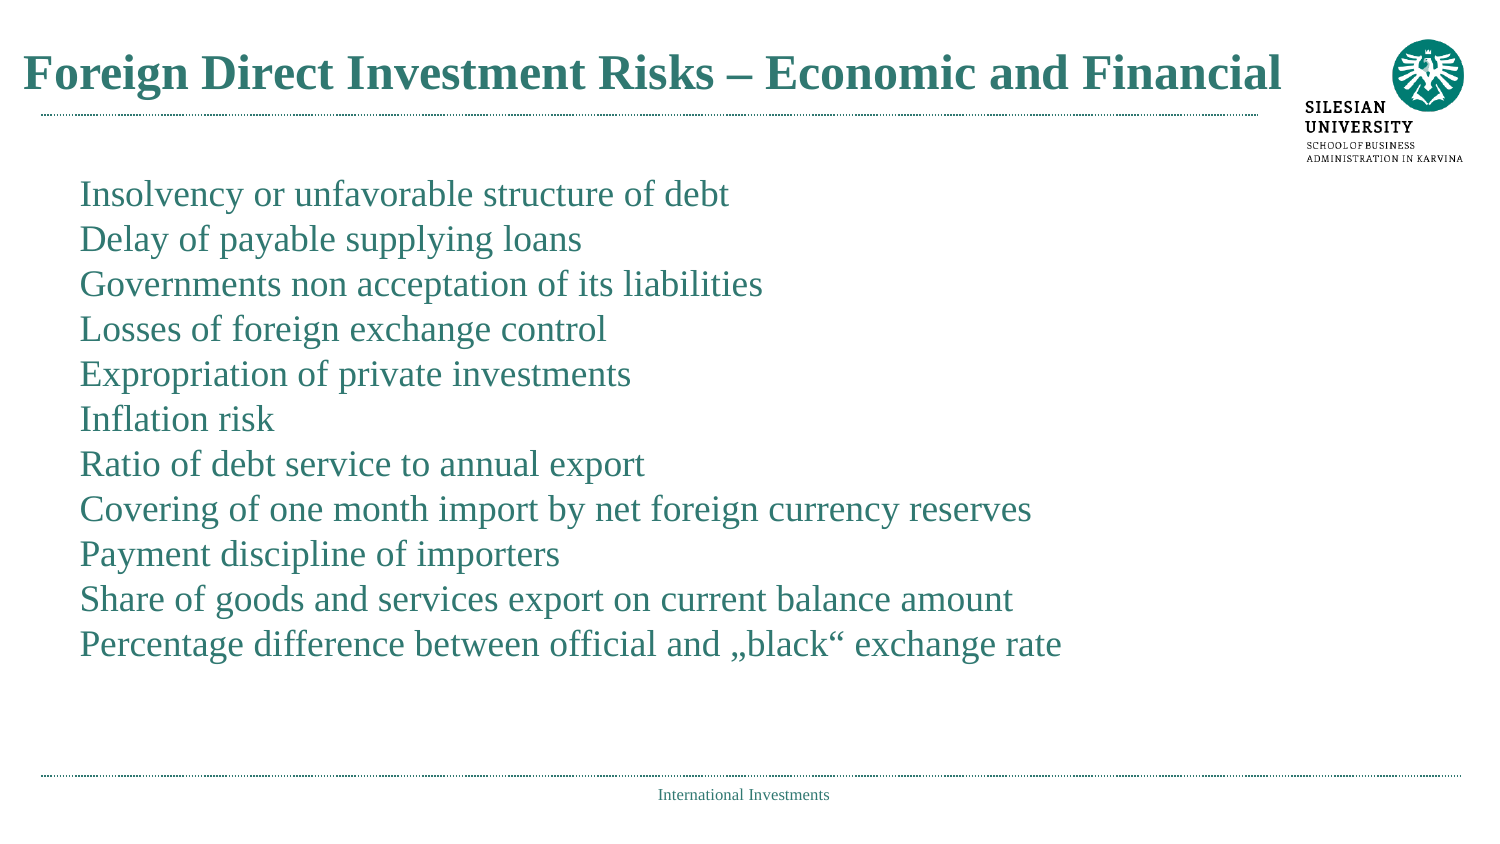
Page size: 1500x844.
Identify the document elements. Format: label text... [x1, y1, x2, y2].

text_box International Investments [336, 776, 1152, 811]
text_box [1291, 30, 1484, 176]
picture [1304, 39, 1464, 163]
title Foreign Direct Investment Risks – Economic and Financial [8, 32, 1291, 116]
list Insolvency or unfavorable structure of debt Delay of payable supplying loans Governments non acceptation of its liabilities Losses of foreign exchange control Expropriation of private investments Inflation risk Ratio of debt service to annual export Covering of one month import by net foreign currency reserves Payment discipline of importers Share of goods and services export on current balance amount Percentage difference between official and „black“ exchange rate [64, 161, 1400, 399]
